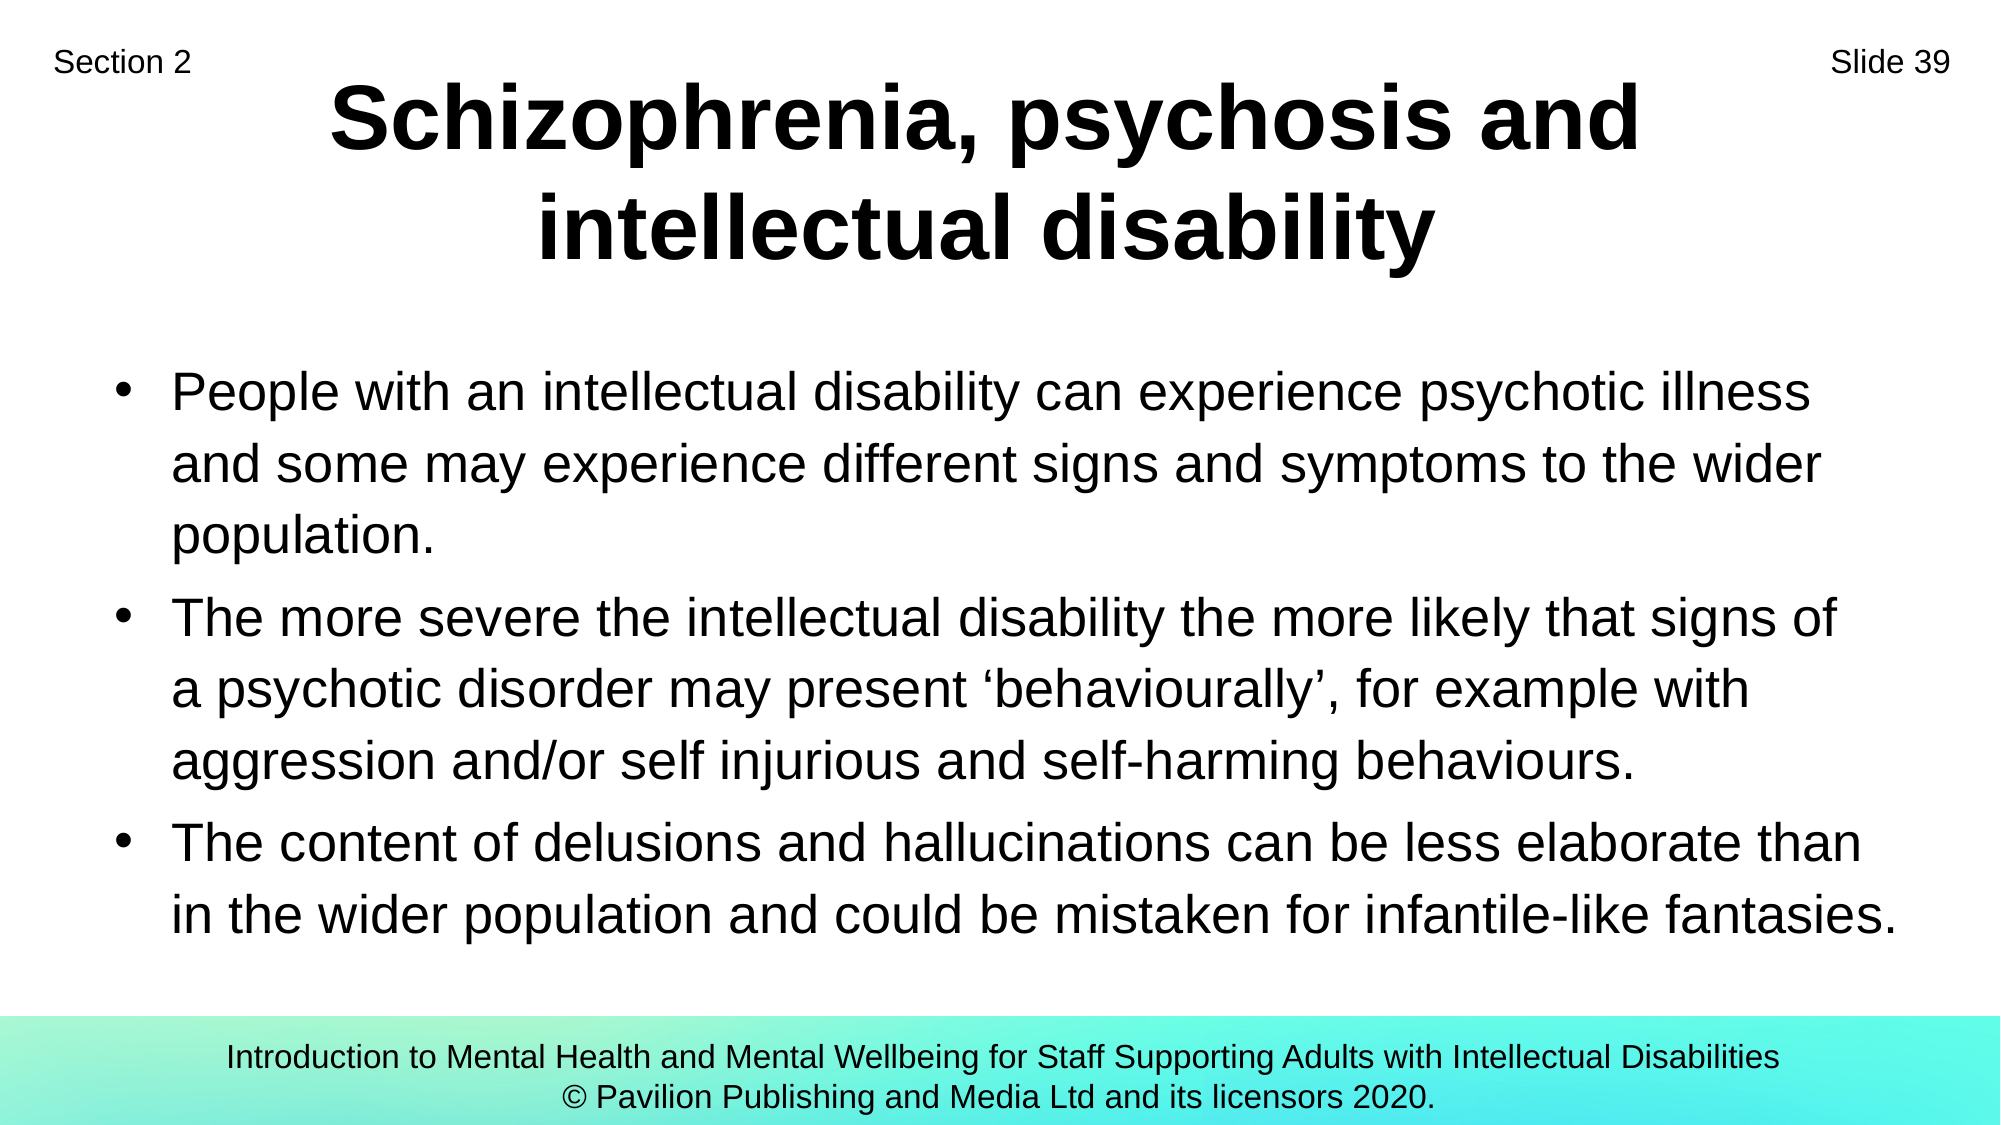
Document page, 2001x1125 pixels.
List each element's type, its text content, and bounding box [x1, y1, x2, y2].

picture [0, 1016, 2001, 1125]
list People with an intellectual disability can experience psychotic illness and some may experience different signs and symptoms to the wider population. The more severe the intellectual disability the more likely that signs of a psychotic disorder may present ‘behaviourally’, for example with aggression and/or self injurious and self-harming behaviours. The content of delusions and hallucinations can be less elaborate than in the wider population and could be mistaken for infantile-like fantasies. [99, 342, 1924, 1015]
text_box Slide 39 [1498, 33, 1966, 93]
text_box Section 2 [38, 33, 313, 88]
title Schizophrenia, psychosis and intellectual disability [99, 74, 1900, 262]
